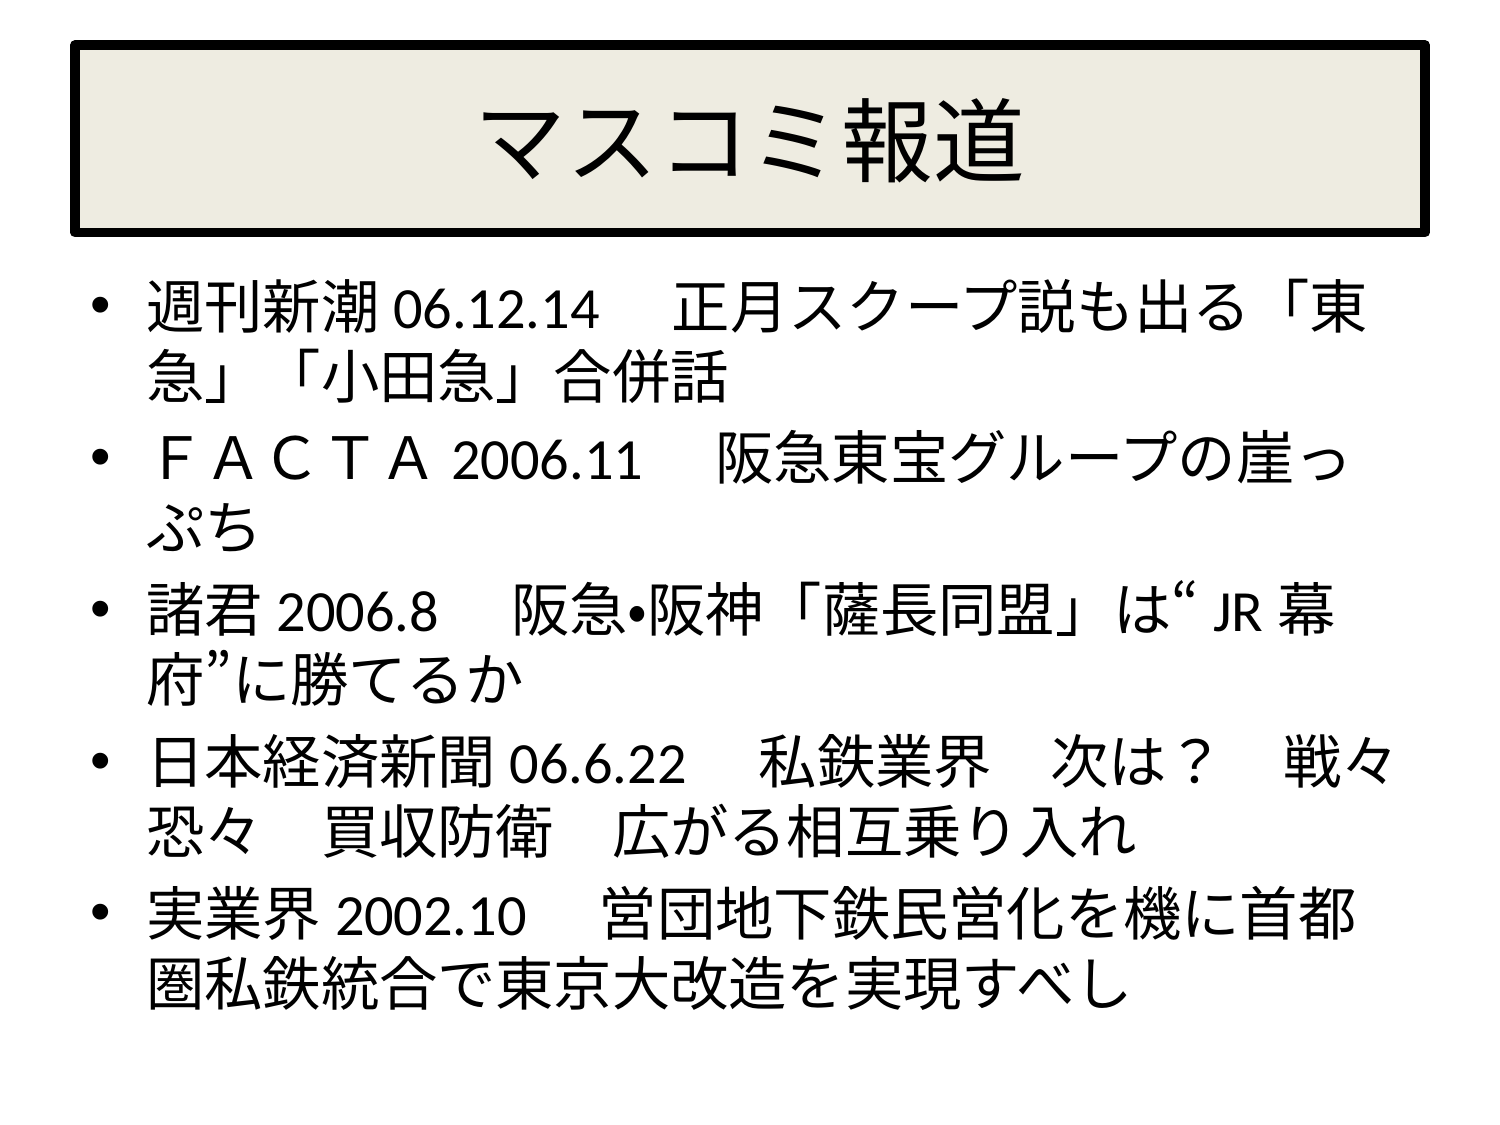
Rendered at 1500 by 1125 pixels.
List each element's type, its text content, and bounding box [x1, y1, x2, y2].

list 週刊新潮06.12.14 正月スクープ説も出る「東急」「小田急」合併話 ＦＡＣＴＡ2006.11 阪急東宝グループの崖っぷち 諸君2006.8 阪急・阪神「薩長同盟」は“JR幕府”に勝てるか 日本経済新聞06.6.22 私鉄業界 次は？ 戦々恐々 買収防衛 広がる相互乗り入れ 実業界2002.10 営団地下鉄民営化を機に首都圏私鉄統合で東京大改造を実現すべし [75, 262, 1425, 1005]
title マスコミ報道 [75, 45, 1425, 233]
